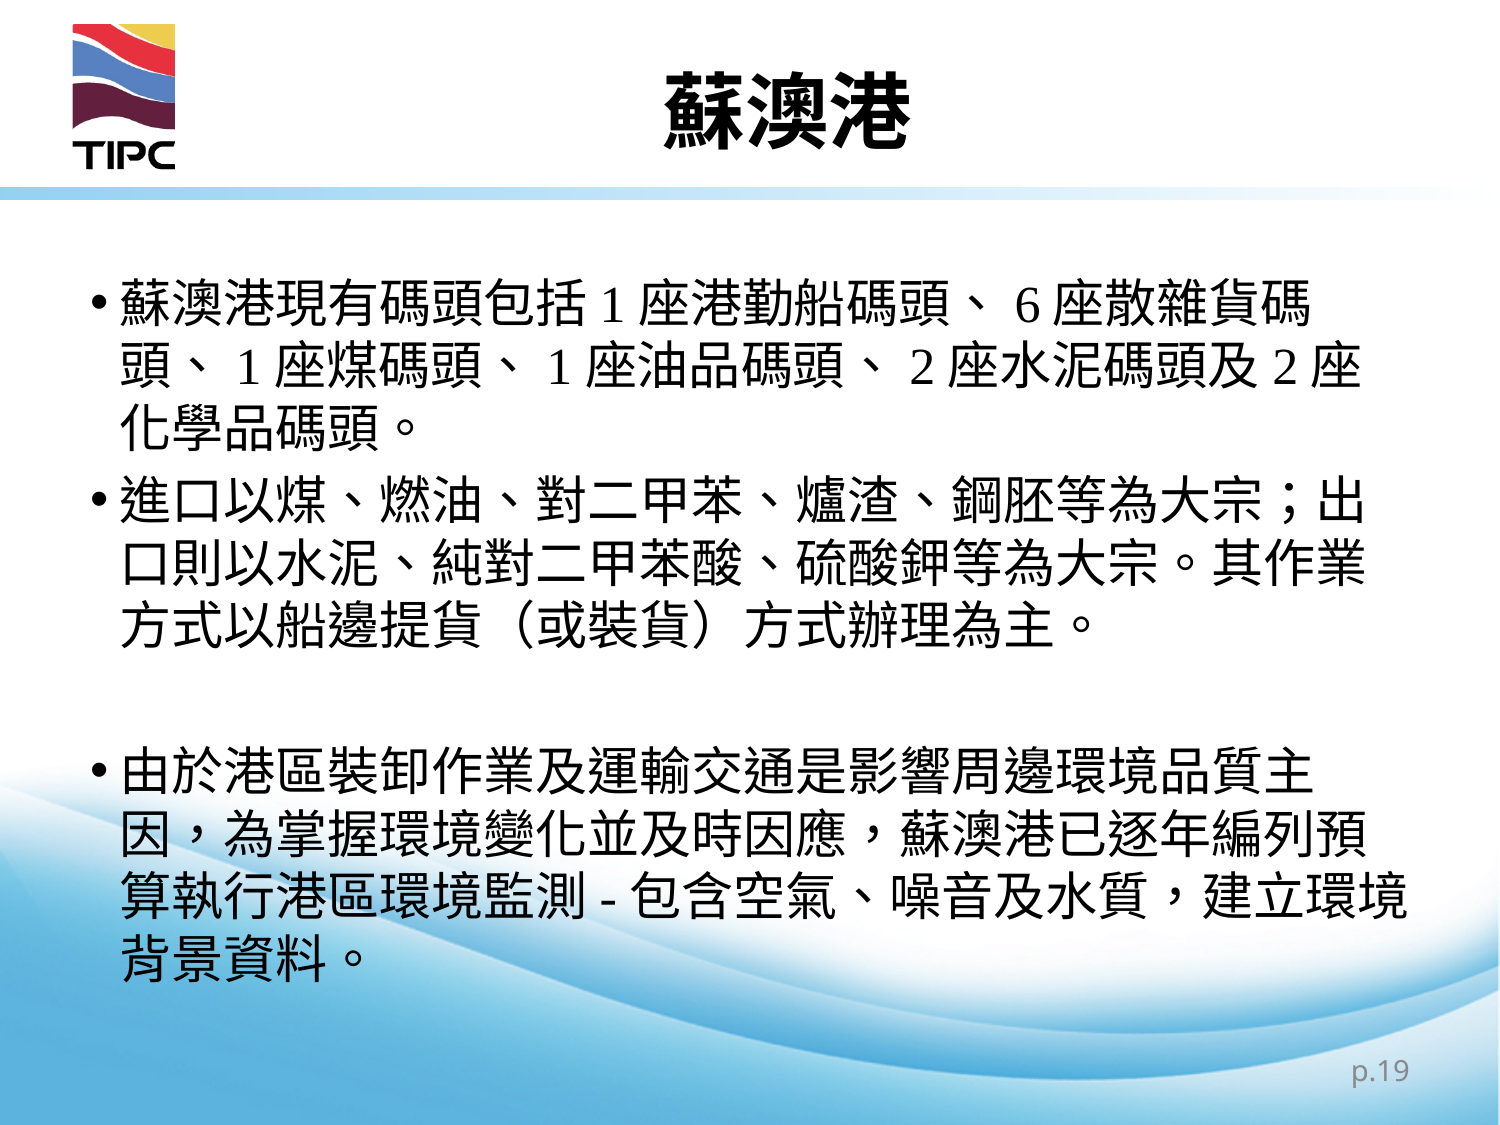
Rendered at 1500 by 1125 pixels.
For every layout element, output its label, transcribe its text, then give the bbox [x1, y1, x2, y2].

slide_number p.19 [1074, 1042, 1425, 1103]
list 蘇澳港現有碼頭包括1座港勤船碼頭、6座散雜貨碼頭、1座煤碼頭、1座油品碼頭、2座水泥碼頭及2座化學品碼頭。 進口以煤、燃油、對二甲苯、爐渣、鋼胚等為大宗；出口則以水泥、純對二甲苯酸、硫酸鉀等為大宗。其作業方式以船邊提貨（或裝貨）方式辦理為主。 由於港區裝卸作業及運輸交通是影響周邊環境品質主因，為掌握環境變化並及時因應，蘇澳港已逐年編列預算執行港區環境監測-包含空氣、噪音及水質，建立環境背景資料。 [75, 262, 1425, 1005]
title 蘇澳港 [174, 42, 1400, 175]
picture [0, 210, 1500, 1125]
